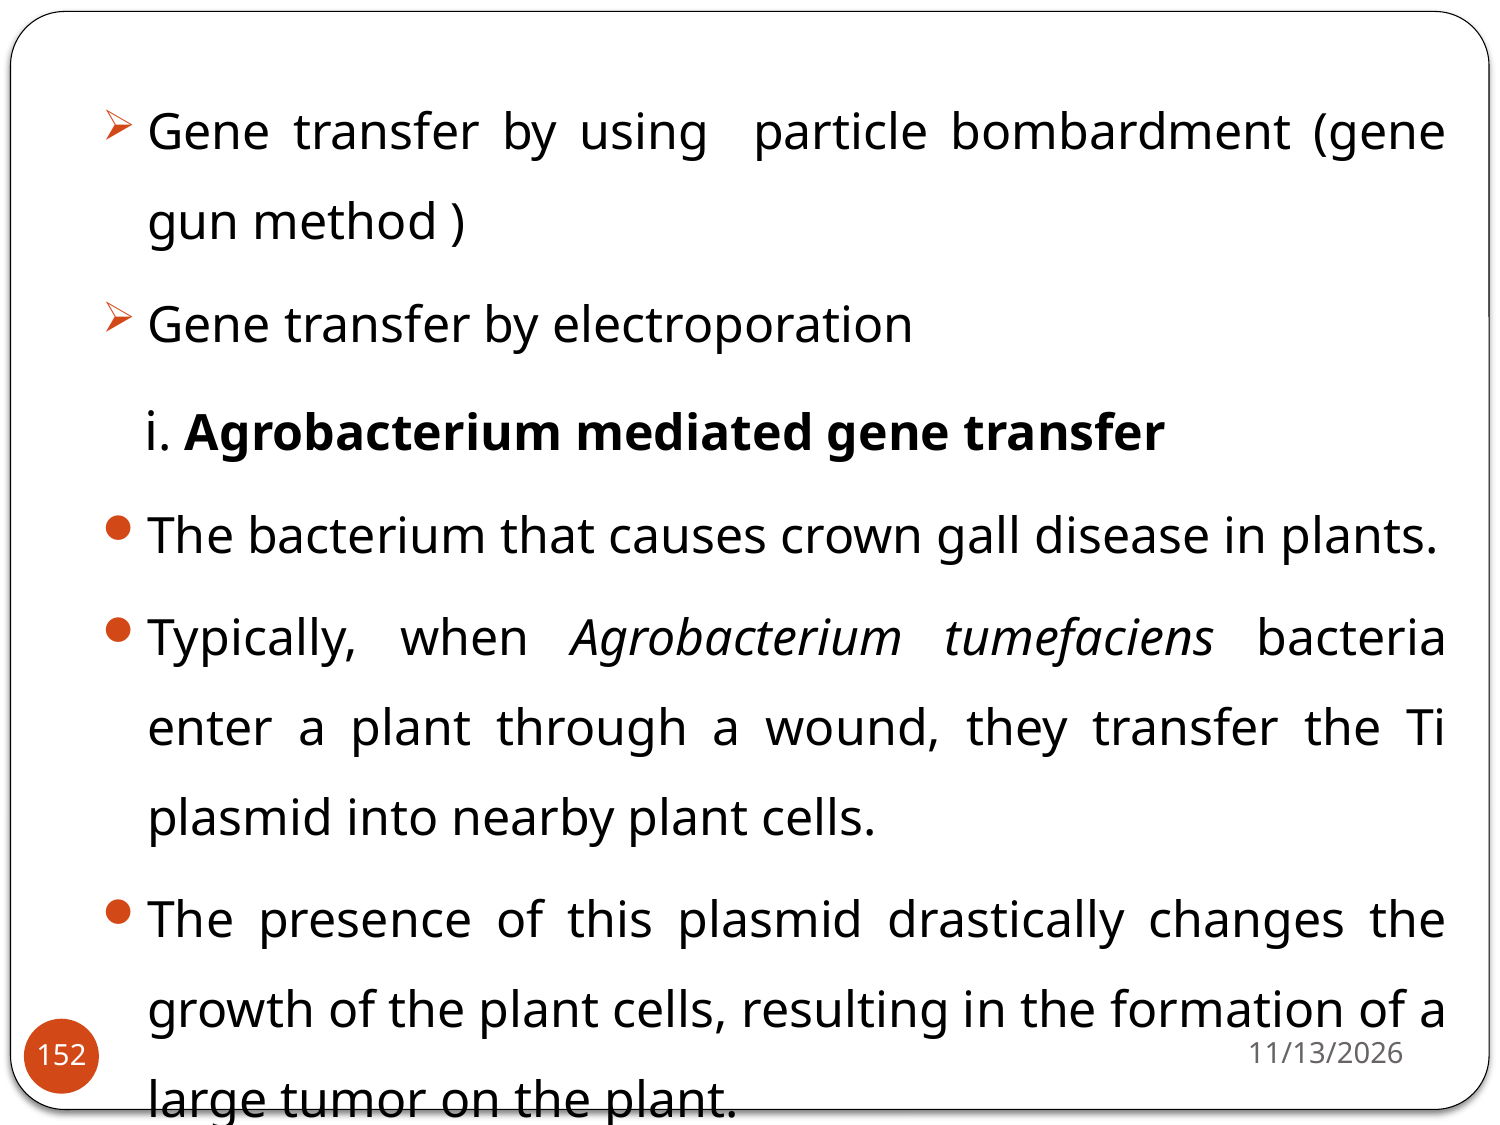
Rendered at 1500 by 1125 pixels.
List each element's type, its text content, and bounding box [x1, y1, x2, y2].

list Gene transfer by using particle bombardment (gene gun method ) Gene transfer by electroporation i. Agrobacterium mediated gene transfer The bacterium that causes crown gall disease in plants. Typically, when Agrobacterium tumefaciens bacteria enter a plant through a wound, they transfer the Ti plasmid into nearby plant cells. The presence of this plasmid drastically changes the growth of the plant cells, resulting in the formation of a large tumor on the plant. [87, 62, 1463, 1038]
slide_number 152 [23, 1018, 99, 1094]
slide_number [1012, 1038, 1419, 1094]
